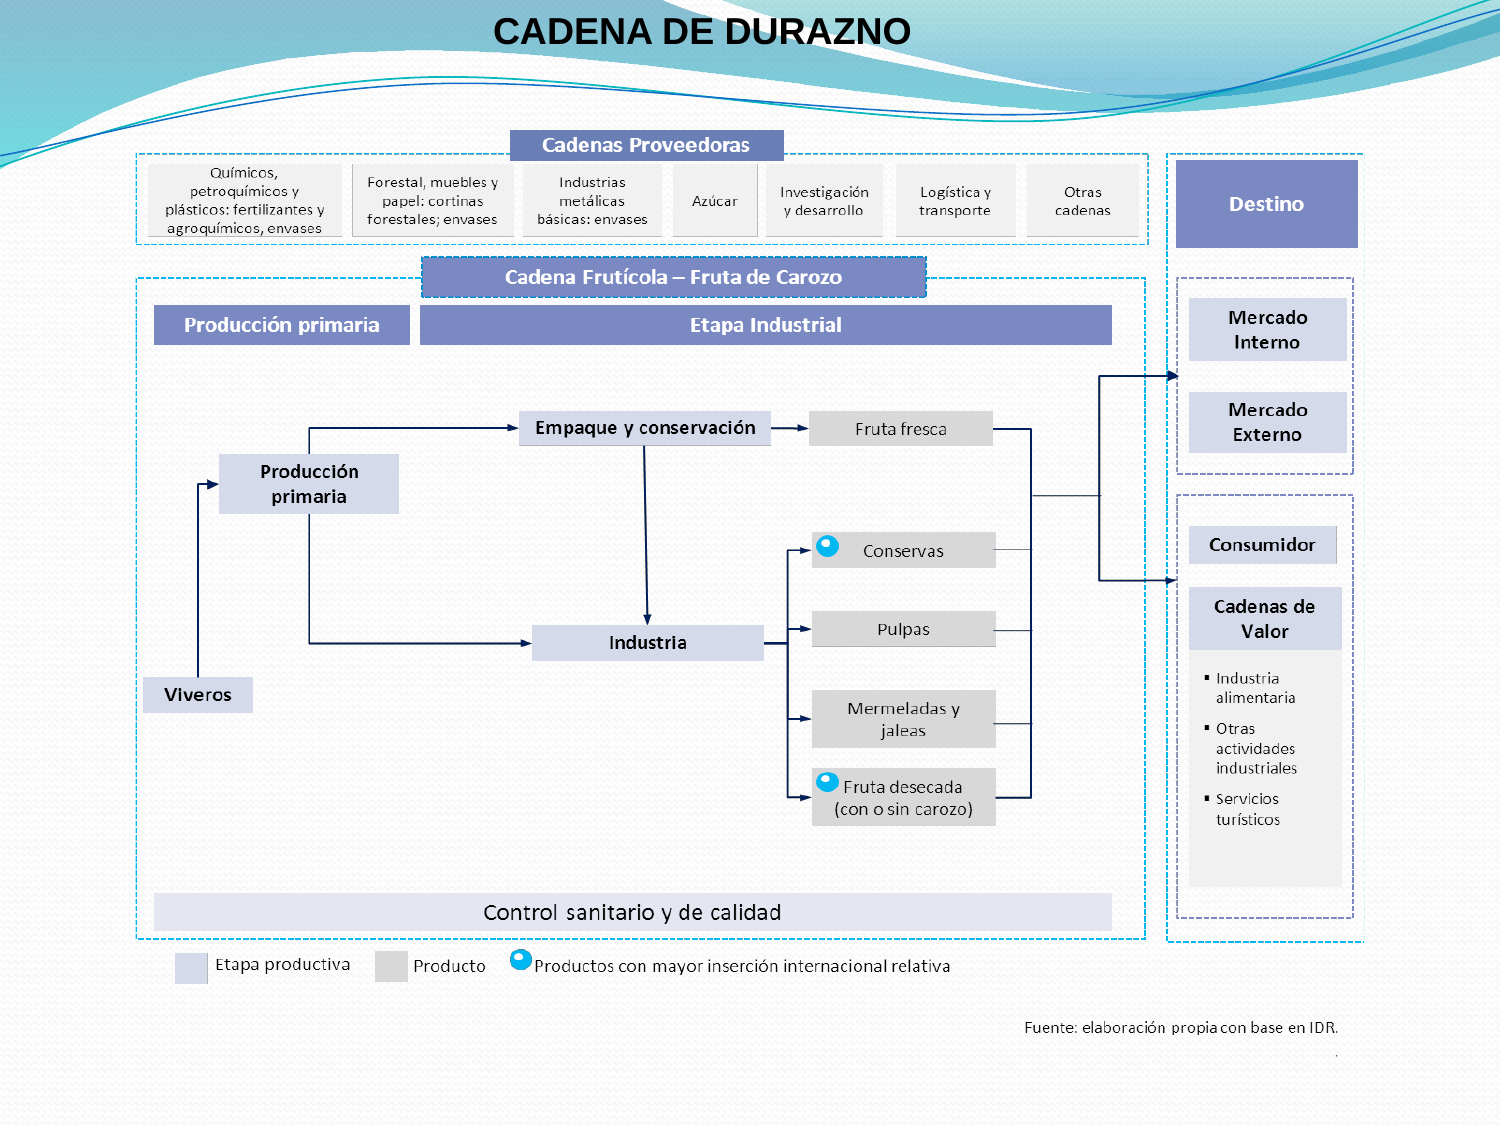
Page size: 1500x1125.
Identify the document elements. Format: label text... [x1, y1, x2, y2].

text_box CADENA DE DURAZNO [218, 0, 1187, 60]
text_box [135, 125, 1365, 1071]
